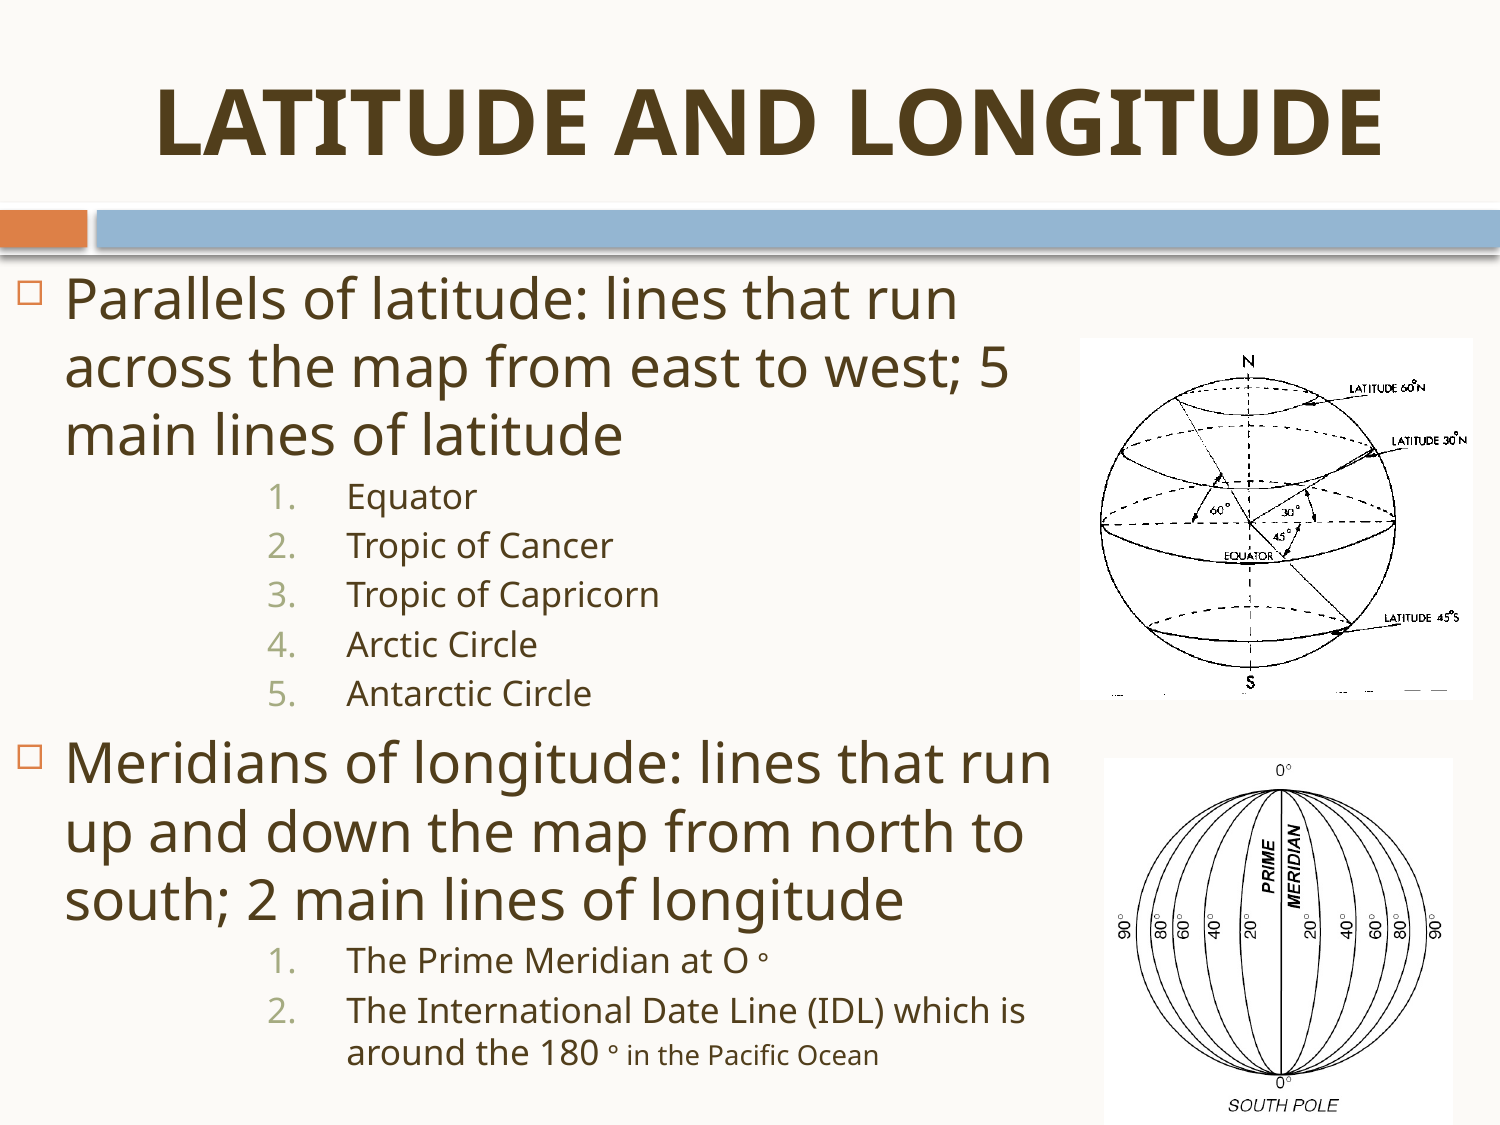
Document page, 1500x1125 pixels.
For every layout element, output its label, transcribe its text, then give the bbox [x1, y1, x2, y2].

picture [1080, 337, 1473, 700]
picture [1104, 758, 1453, 1125]
title LATITUDE AND LONGITUDE [100, 37, 1438, 200]
list Parallels of latitude: lines that run across the map from east to west; 5 main lines of latitude Equator Tropic of Cancer Tropic of Capricorn Arctic Circle Antarctic Circle Meridians of longitude: lines that run up and down the map from north to south; 2 main lines of longitude The Prime Meridian at O ° The International Date Line (IDL) which is around the 180 ° in the Pacific Ocean [0, 255, 1069, 1125]
